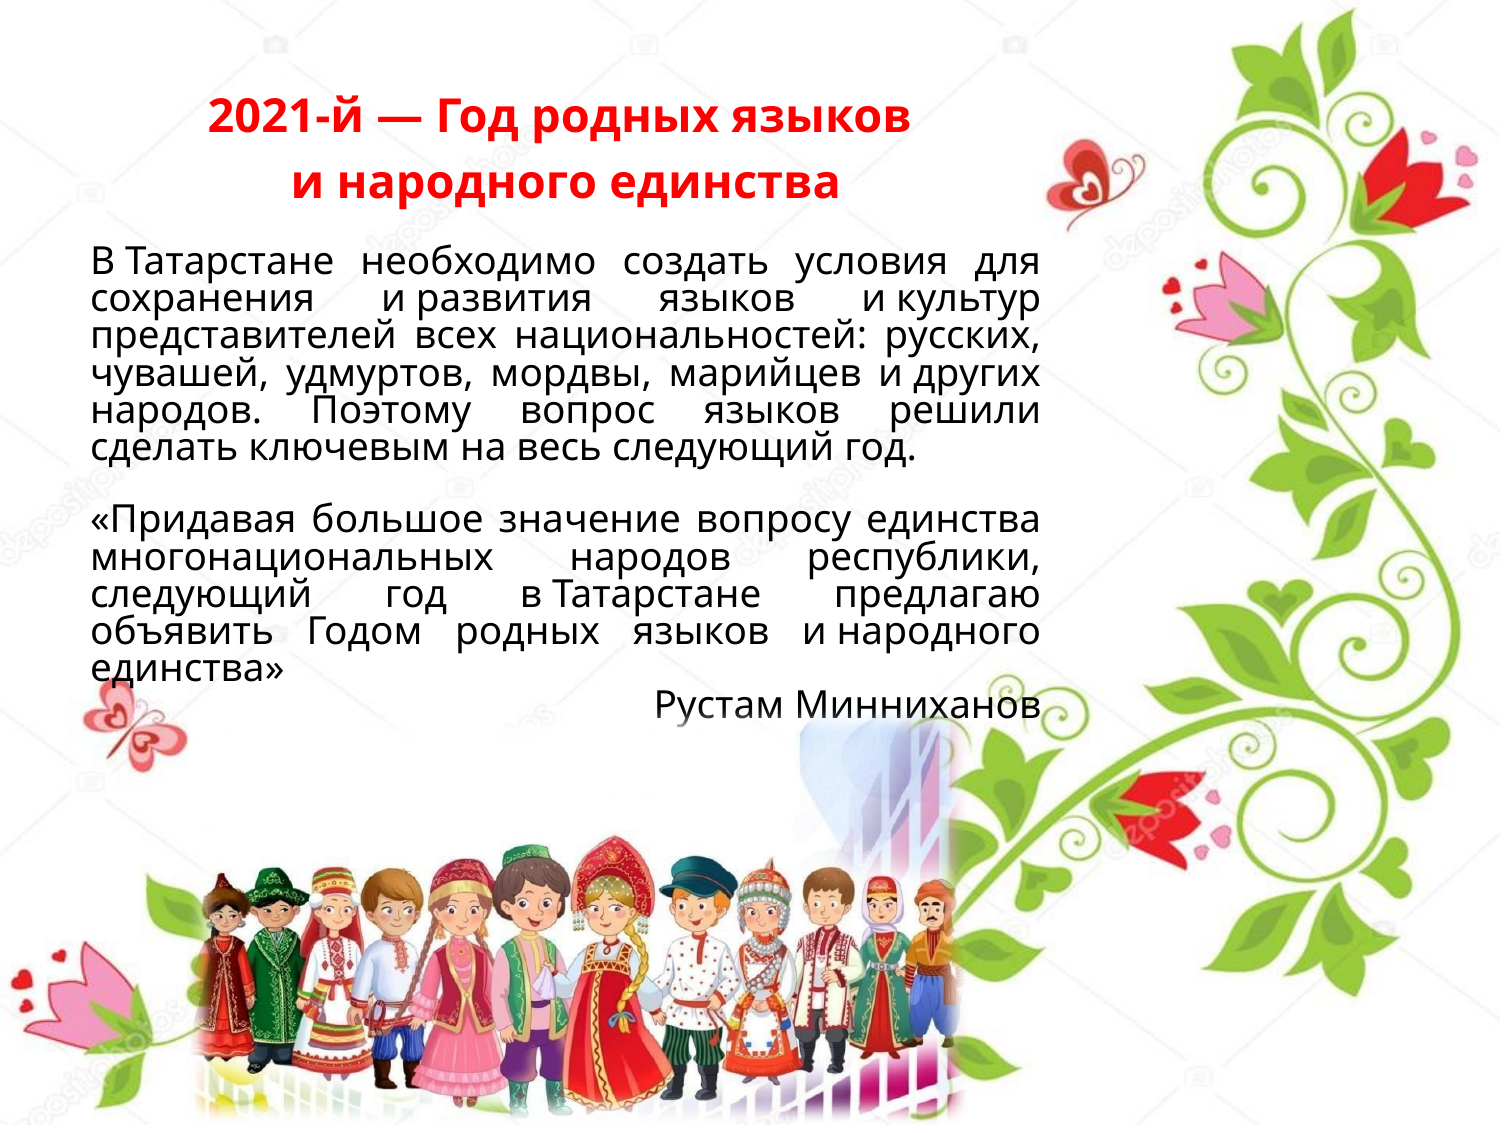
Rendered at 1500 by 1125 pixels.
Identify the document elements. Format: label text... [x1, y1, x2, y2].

picture [0, 0, 1500, 1125]
list 2021-й — Год родных языков и народного единства В Татарстане необходимо создать условия для сохранения и развития языков и культур представителей всех национальностей: русских, чувашей, удмуртов, мордвы, марийцев и других народов. Поэтому вопрос языков решили сделать ключевым на весь следующий год. «Придавая большое значение вопросу единства многонациональных народов республики, следующий год в Татарстане предлагаю объявить Годом родных языков и народного единства» Рустам Минниханов [75, 78, 1058, 752]
